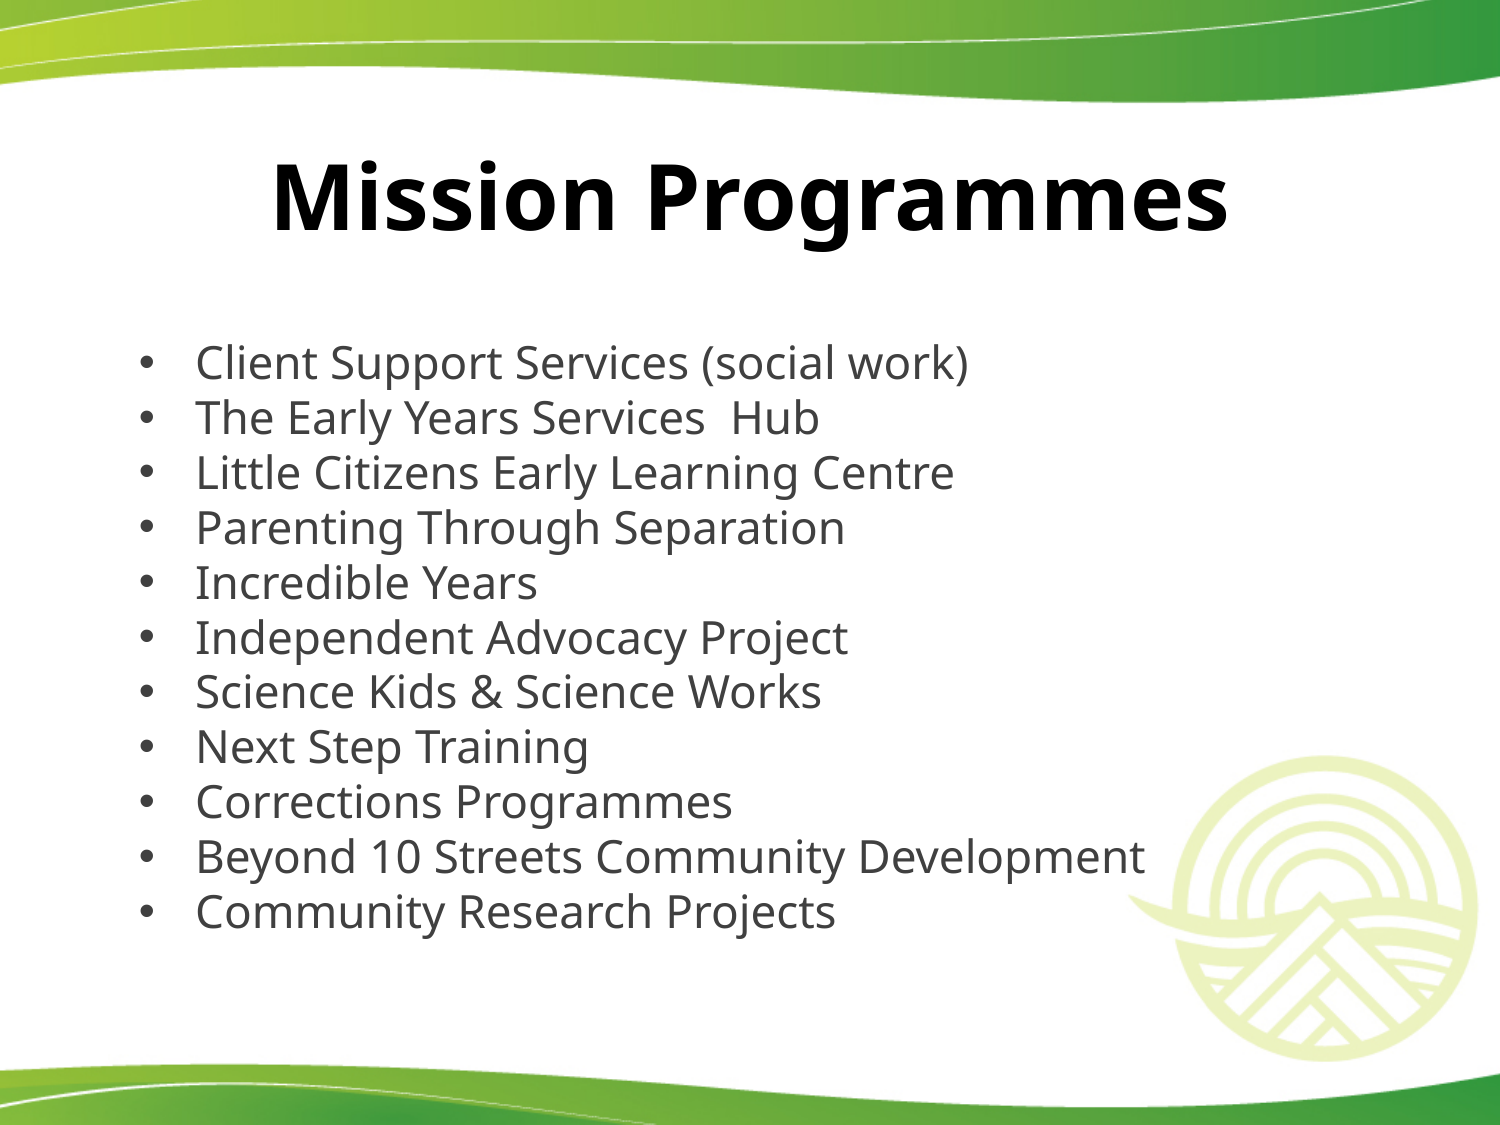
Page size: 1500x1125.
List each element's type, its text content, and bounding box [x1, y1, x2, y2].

text_box Client Support Services (social work) The Early Years Services Hub Little Citizens Early Learning Centre Parenting Through Separation Incredible Years Independent Advocacy Project Science Kids & Science Works Next Step Training Corrections Programmes Beyond 10 Streets Community Development Community Research Projects [123, 326, 1182, 963]
title Mission Programmes [112, 99, 1388, 288]
picture [0, 0, 1500, 1125]
